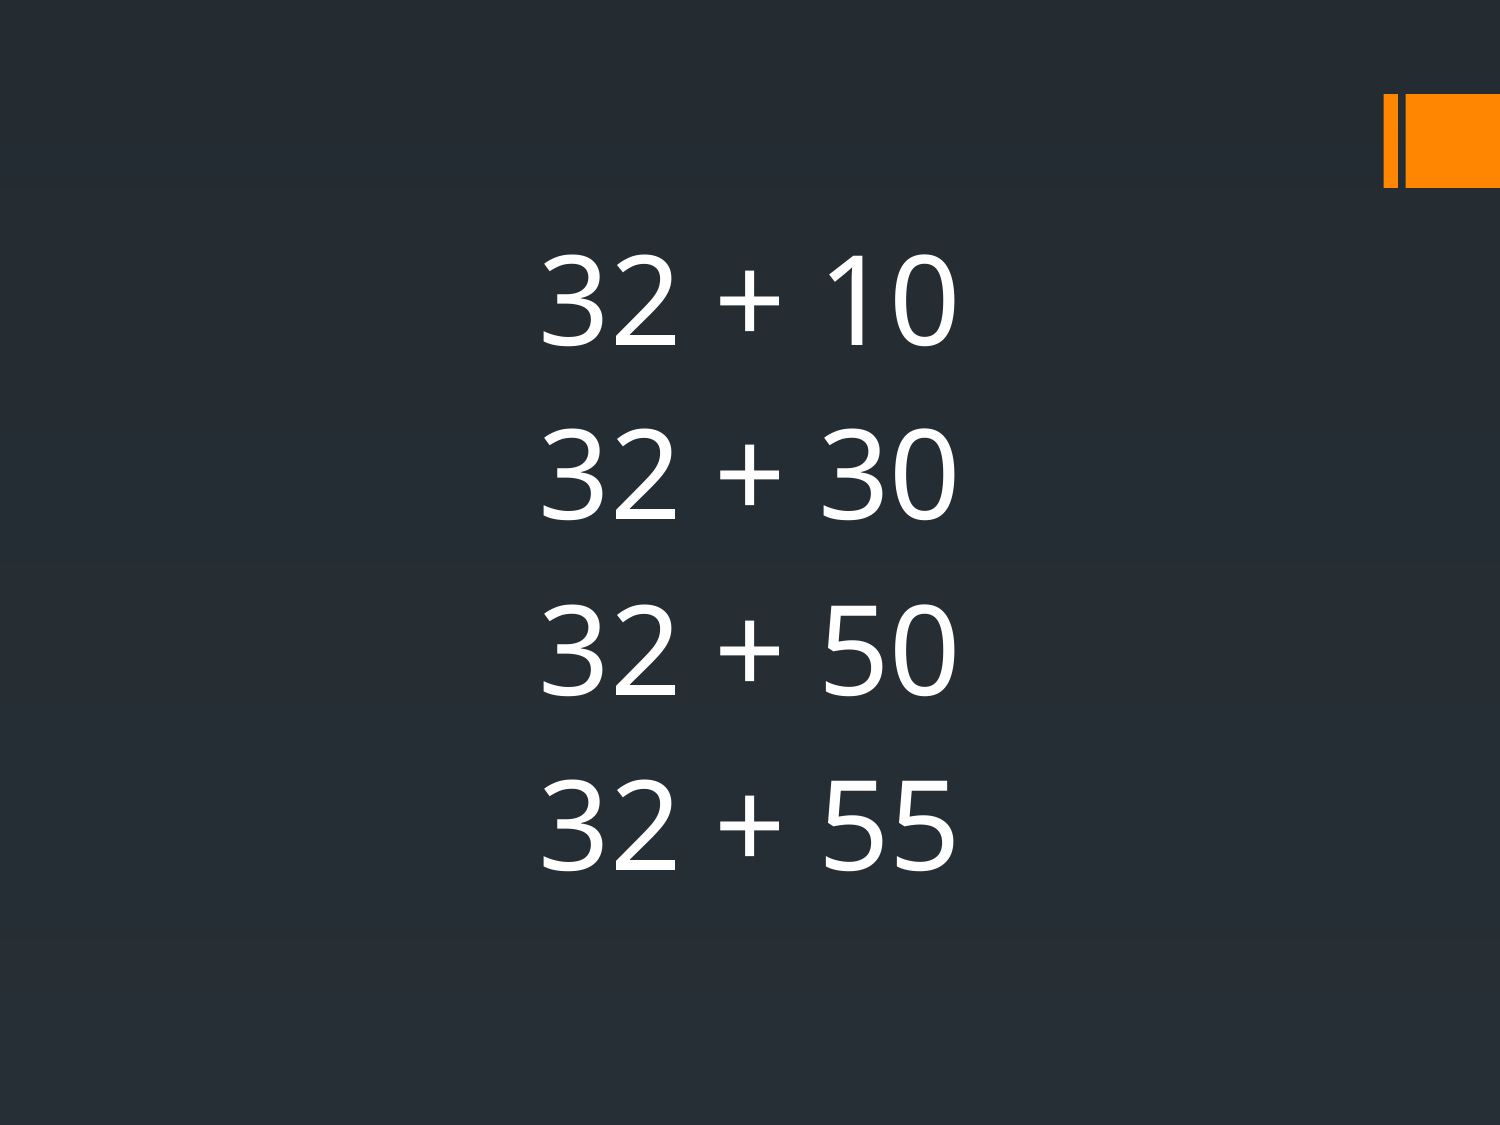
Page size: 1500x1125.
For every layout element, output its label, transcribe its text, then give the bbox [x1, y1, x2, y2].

list 32 + 10 32 + 30 32 + 50 32 + 55 [150, 212, 1350, 1035]
